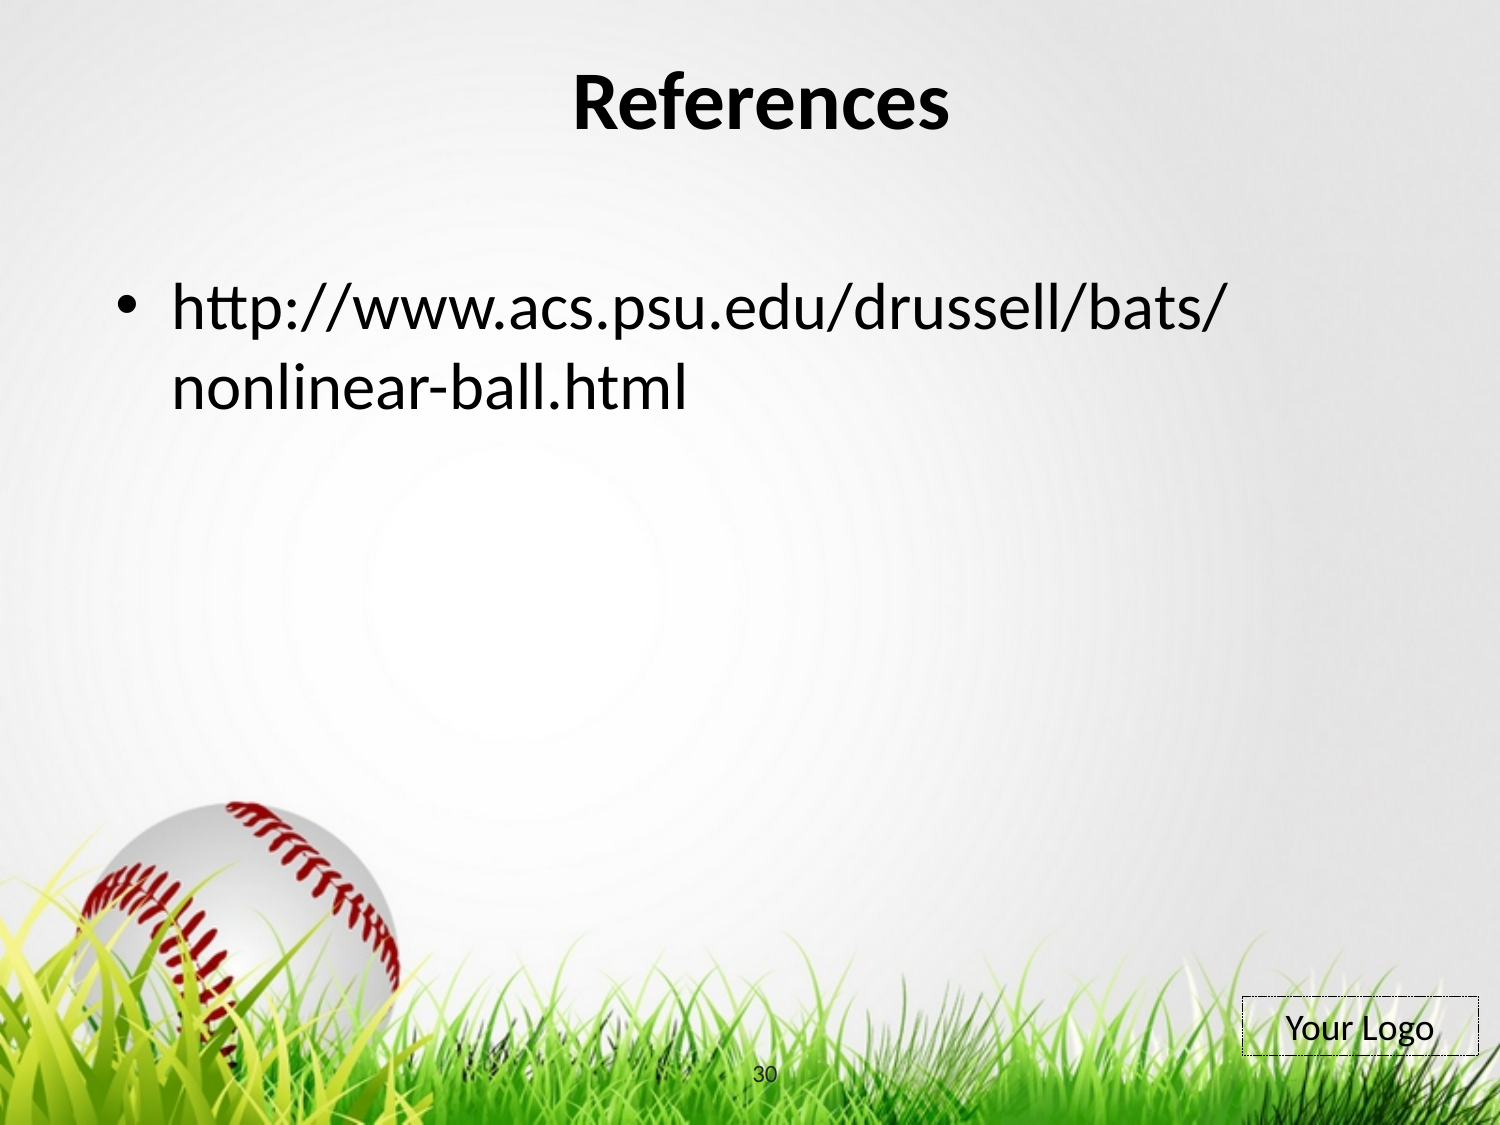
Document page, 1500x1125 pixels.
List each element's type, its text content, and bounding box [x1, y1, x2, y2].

slide_number 30 [442, 1042, 793, 1103]
title References [100, 30, 1424, 161]
list http://www.acs.psu.edu/drussell/bats/nonlinear-ball.html [100, 255, 1425, 852]
picture [0, 0, 1500, 1125]
